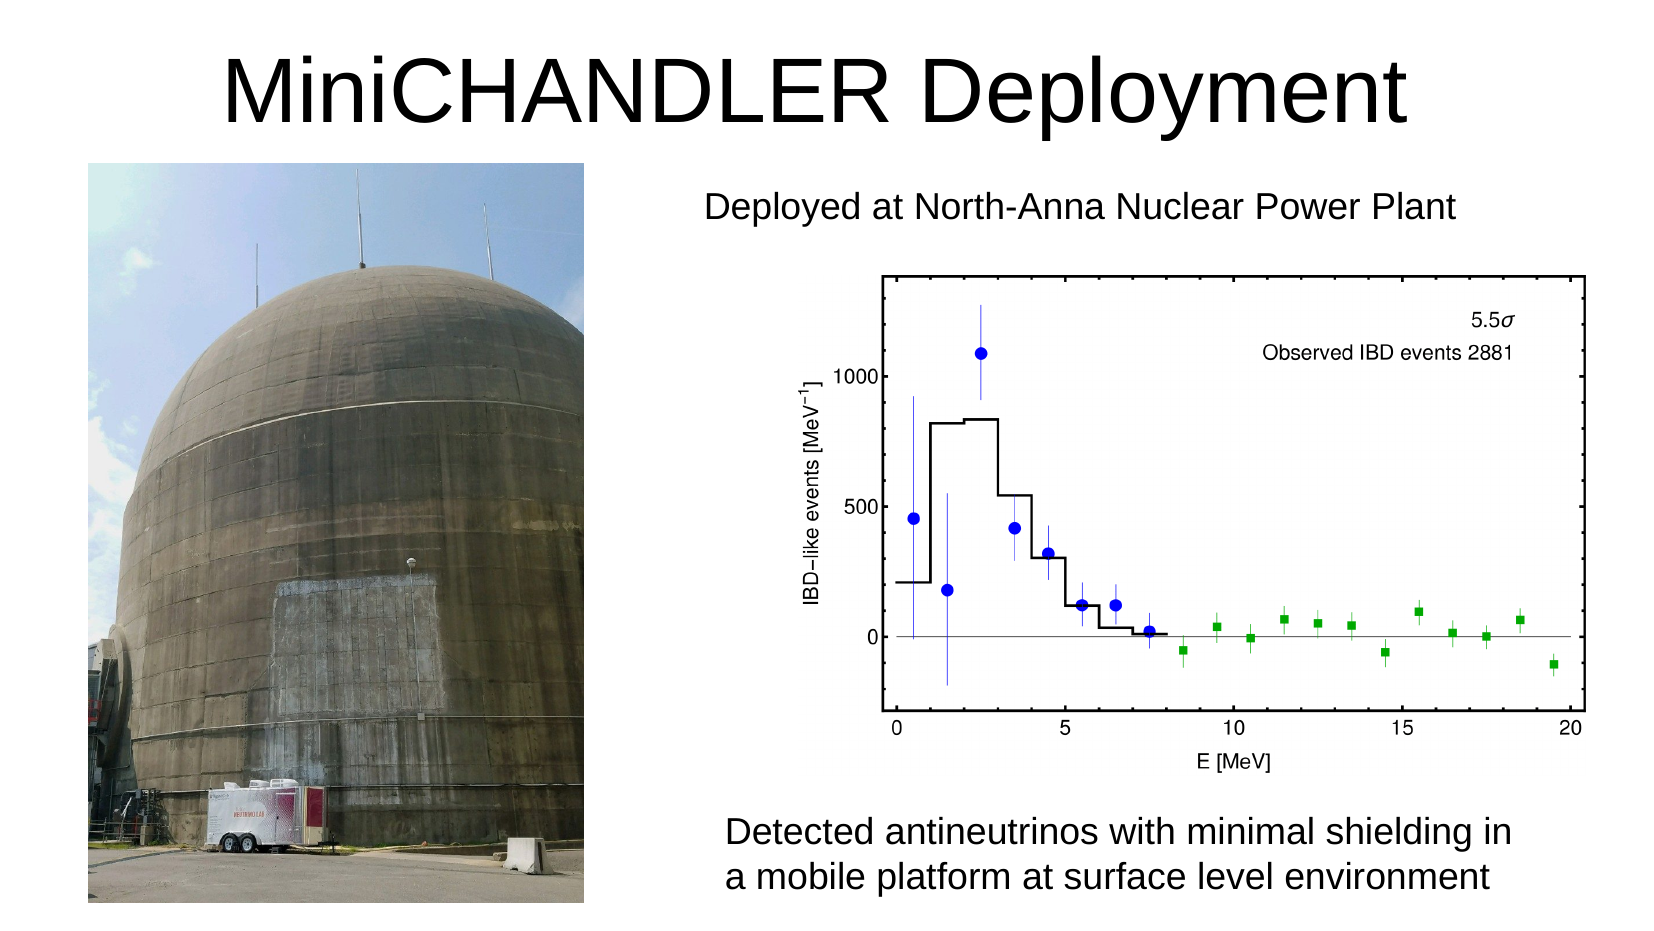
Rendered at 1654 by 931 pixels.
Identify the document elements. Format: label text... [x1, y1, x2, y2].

text_box MiniCHANDLER Deployment [0, 23, 1631, 145]
picture [798, 275, 1586, 776]
picture [88, 163, 584, 903]
text_box Deployed at North-Anna Nuclear Power Plant [688, 174, 1518, 276]
text_box Detected antineutrinos with minimal shielding in a mobile platform at surface level environment [710, 799, 1543, 905]
